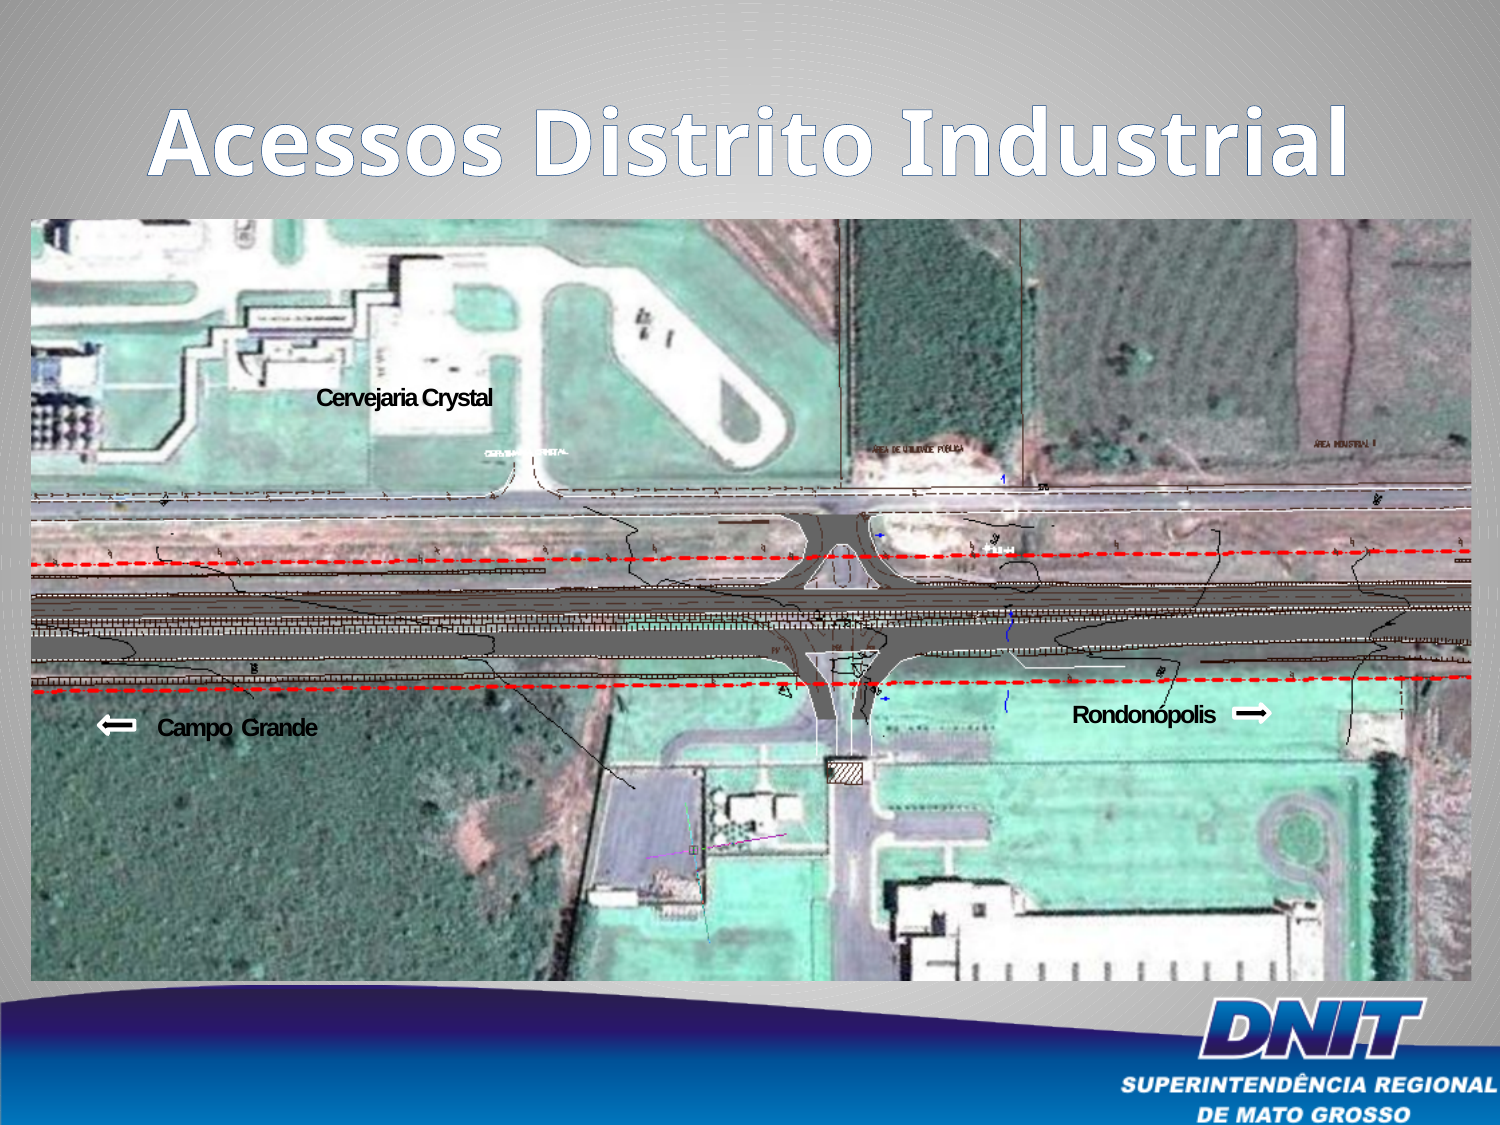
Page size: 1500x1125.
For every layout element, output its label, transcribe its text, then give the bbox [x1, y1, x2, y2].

picture [30, 219, 1472, 981]
picture [0, 985, 1500, 1125]
title Acessos Distrito Industrial [75, 45, 1425, 218]
